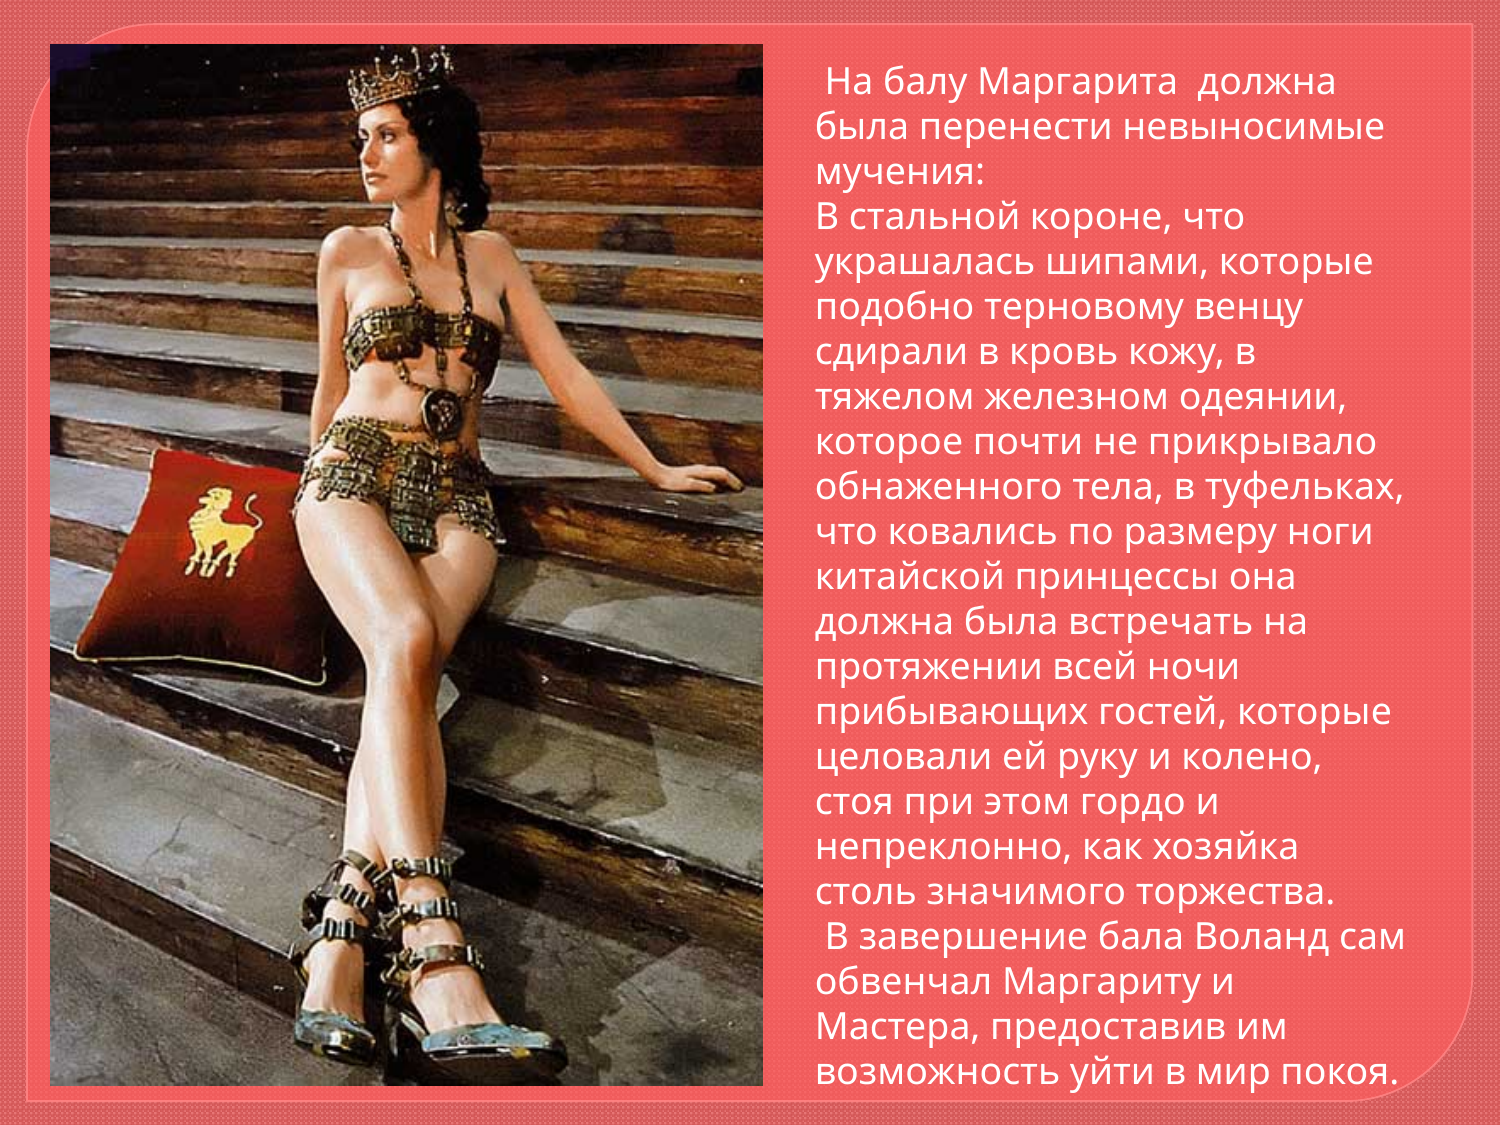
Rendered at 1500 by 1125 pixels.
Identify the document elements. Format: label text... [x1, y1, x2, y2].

text_box На балу Маргарита должна была перенести невыносимые мучения: В стальной короне, что украшалась шипами, которые подобно терновому венцу сдирали в кровь кожу, в тяжелом железном одеянии, которое почти не прикрывало обнаженного тела, в туфельках, что ковались по размеру ноги китайской принцессы она должна была встречать на протяжении всей ночи прибывающих гостей, которые целовали ей руку и колено, стоя при этом гордо и непреклонно, как хозяйка столь значимого торжества. В завершение бала Воланд сам обвенчал Маргариту и Мастера, предоставив им возможность уйти в мир покоя. [800, 49, 1425, 1100]
picture [49, 43, 763, 1086]
